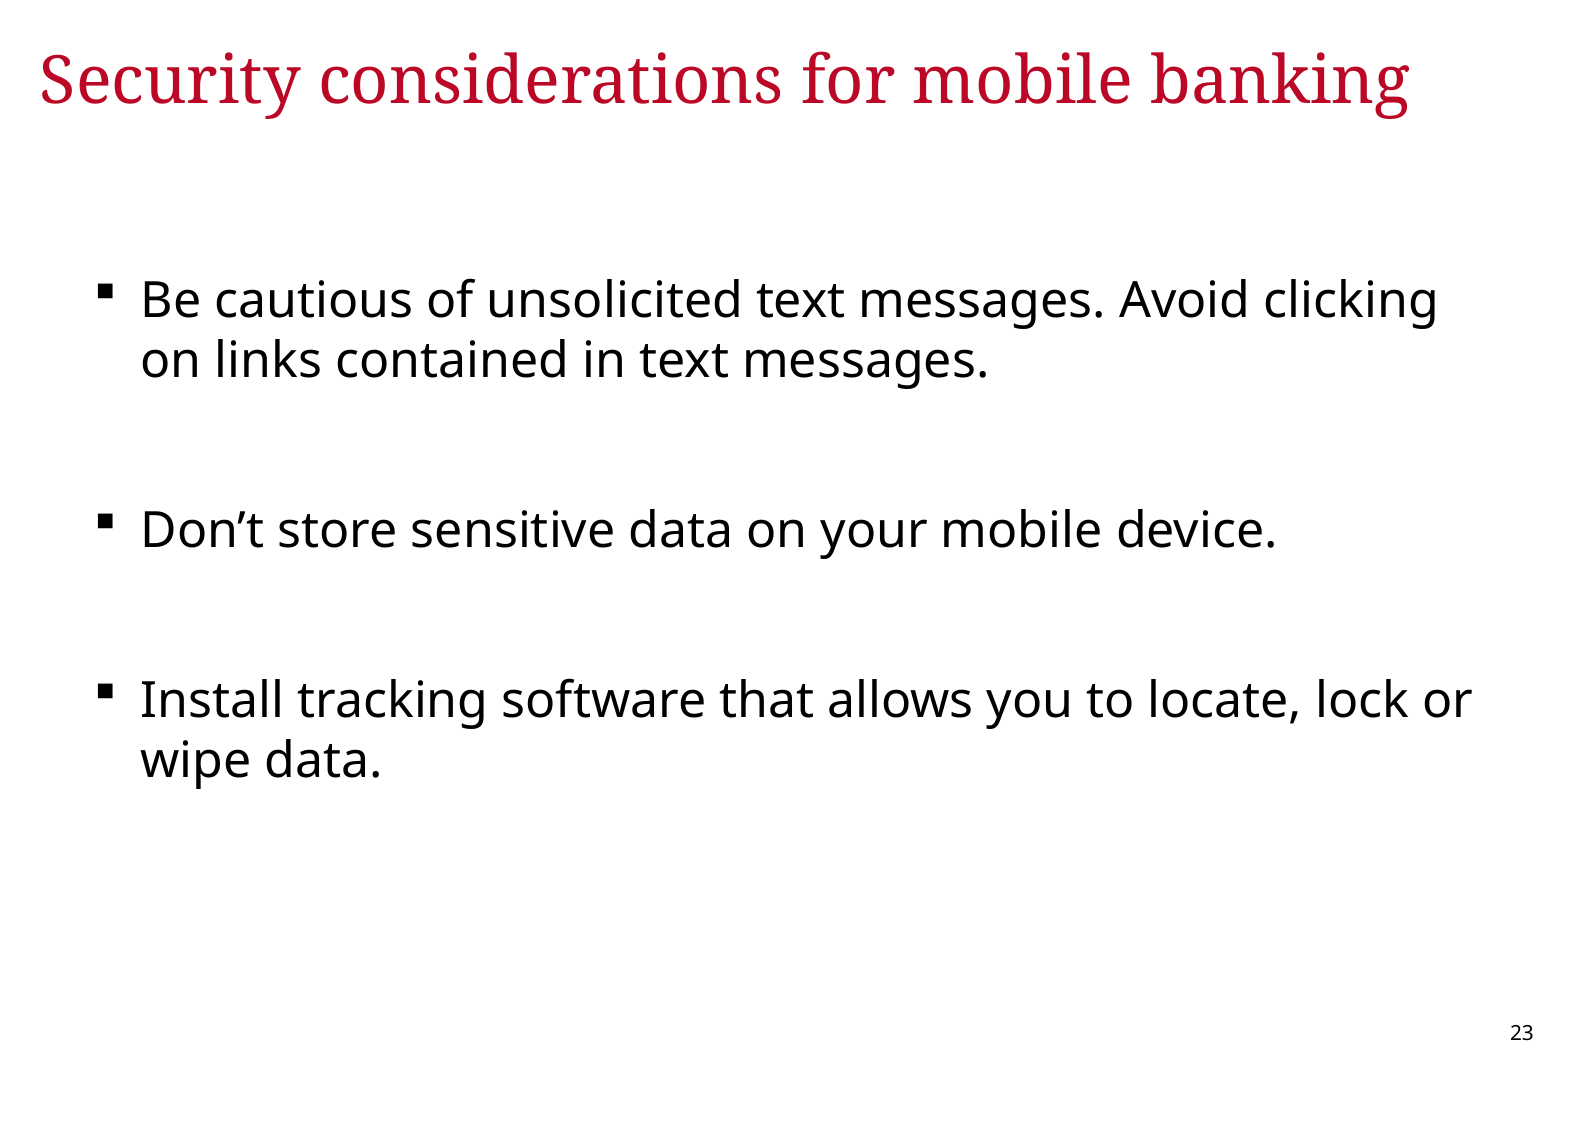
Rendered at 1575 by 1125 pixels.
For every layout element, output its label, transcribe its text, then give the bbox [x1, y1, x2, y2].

slide_number 22 [1417, 1012, 1549, 1076]
title Security considerations for mobile banking [24, 25, 1443, 126]
list Be cautious of unsolicited text messages. Avoid clicking on links contained in text messages. Don’t store sensitive data on your mobile device. Install tracking software that allows you to locate, lock or wipe data. [78, 187, 1501, 1101]
